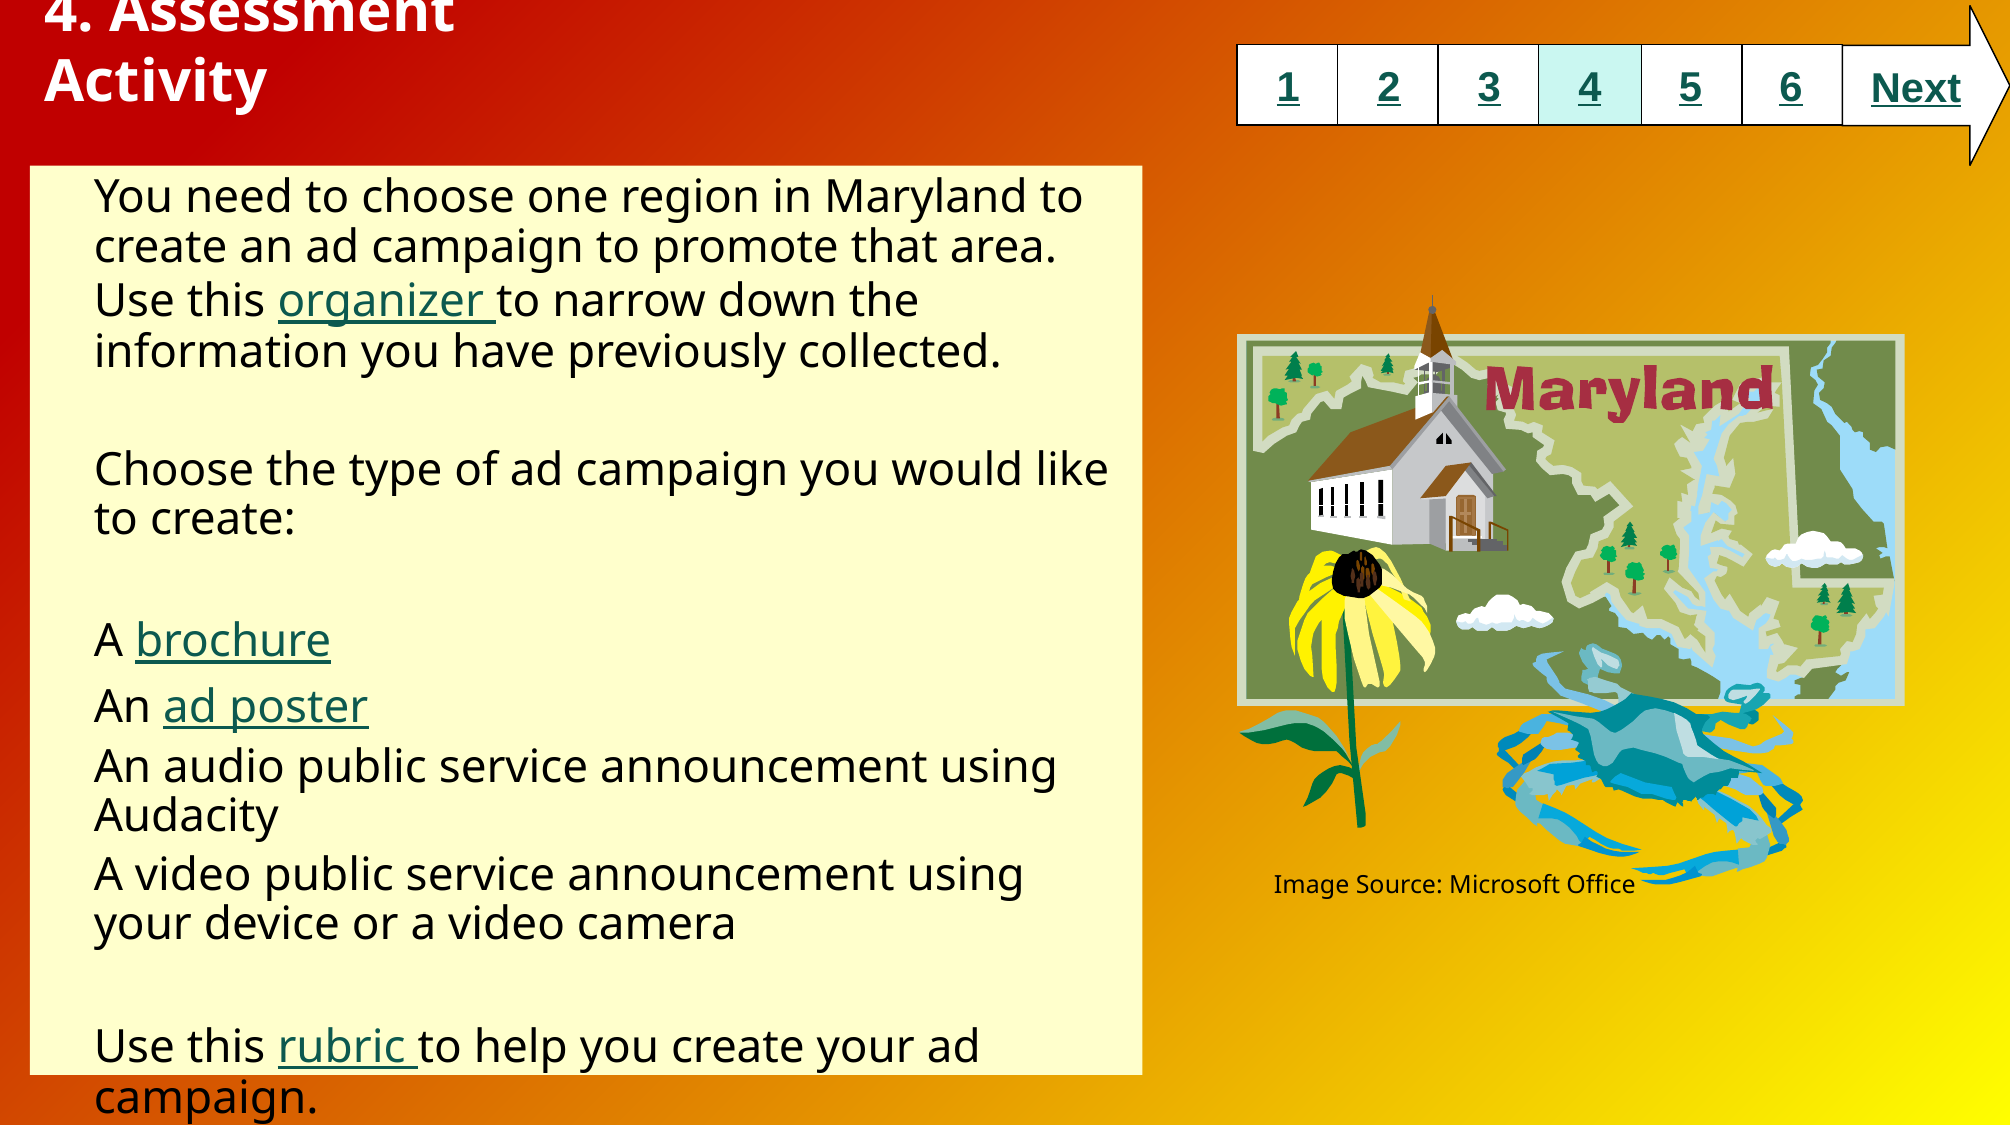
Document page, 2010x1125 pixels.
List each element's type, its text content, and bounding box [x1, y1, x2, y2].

text_box 5 [1642, 44, 1742, 125]
text_box 2 [1337, 44, 1437, 125]
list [1236, 295, 1905, 885]
text_box 1 [1236, 44, 1337, 125]
text_box 3 [1437, 44, 1538, 125]
text_box Image Source: Microsoft Office [1259, 861, 2010, 907]
text_box 6 [1742, 44, 1843, 125]
text_box 4 [1538, 44, 1642, 125]
list You need to choose one region in Maryland to create an ad campaign to promote that area. Use this organizer to narrow down the information you have previously collected. Choose the type of ad campaign you would like to create: A brochure An ad poster An audio public service announcement using Audacity A video public service announcement using your device or a video camera Use this rubric to help you create your ad campaign. [29, 165, 1143, 1076]
title 4. Assessment Activity [29, 24, 630, 121]
text_box Next [1842, 5, 2010, 166]
